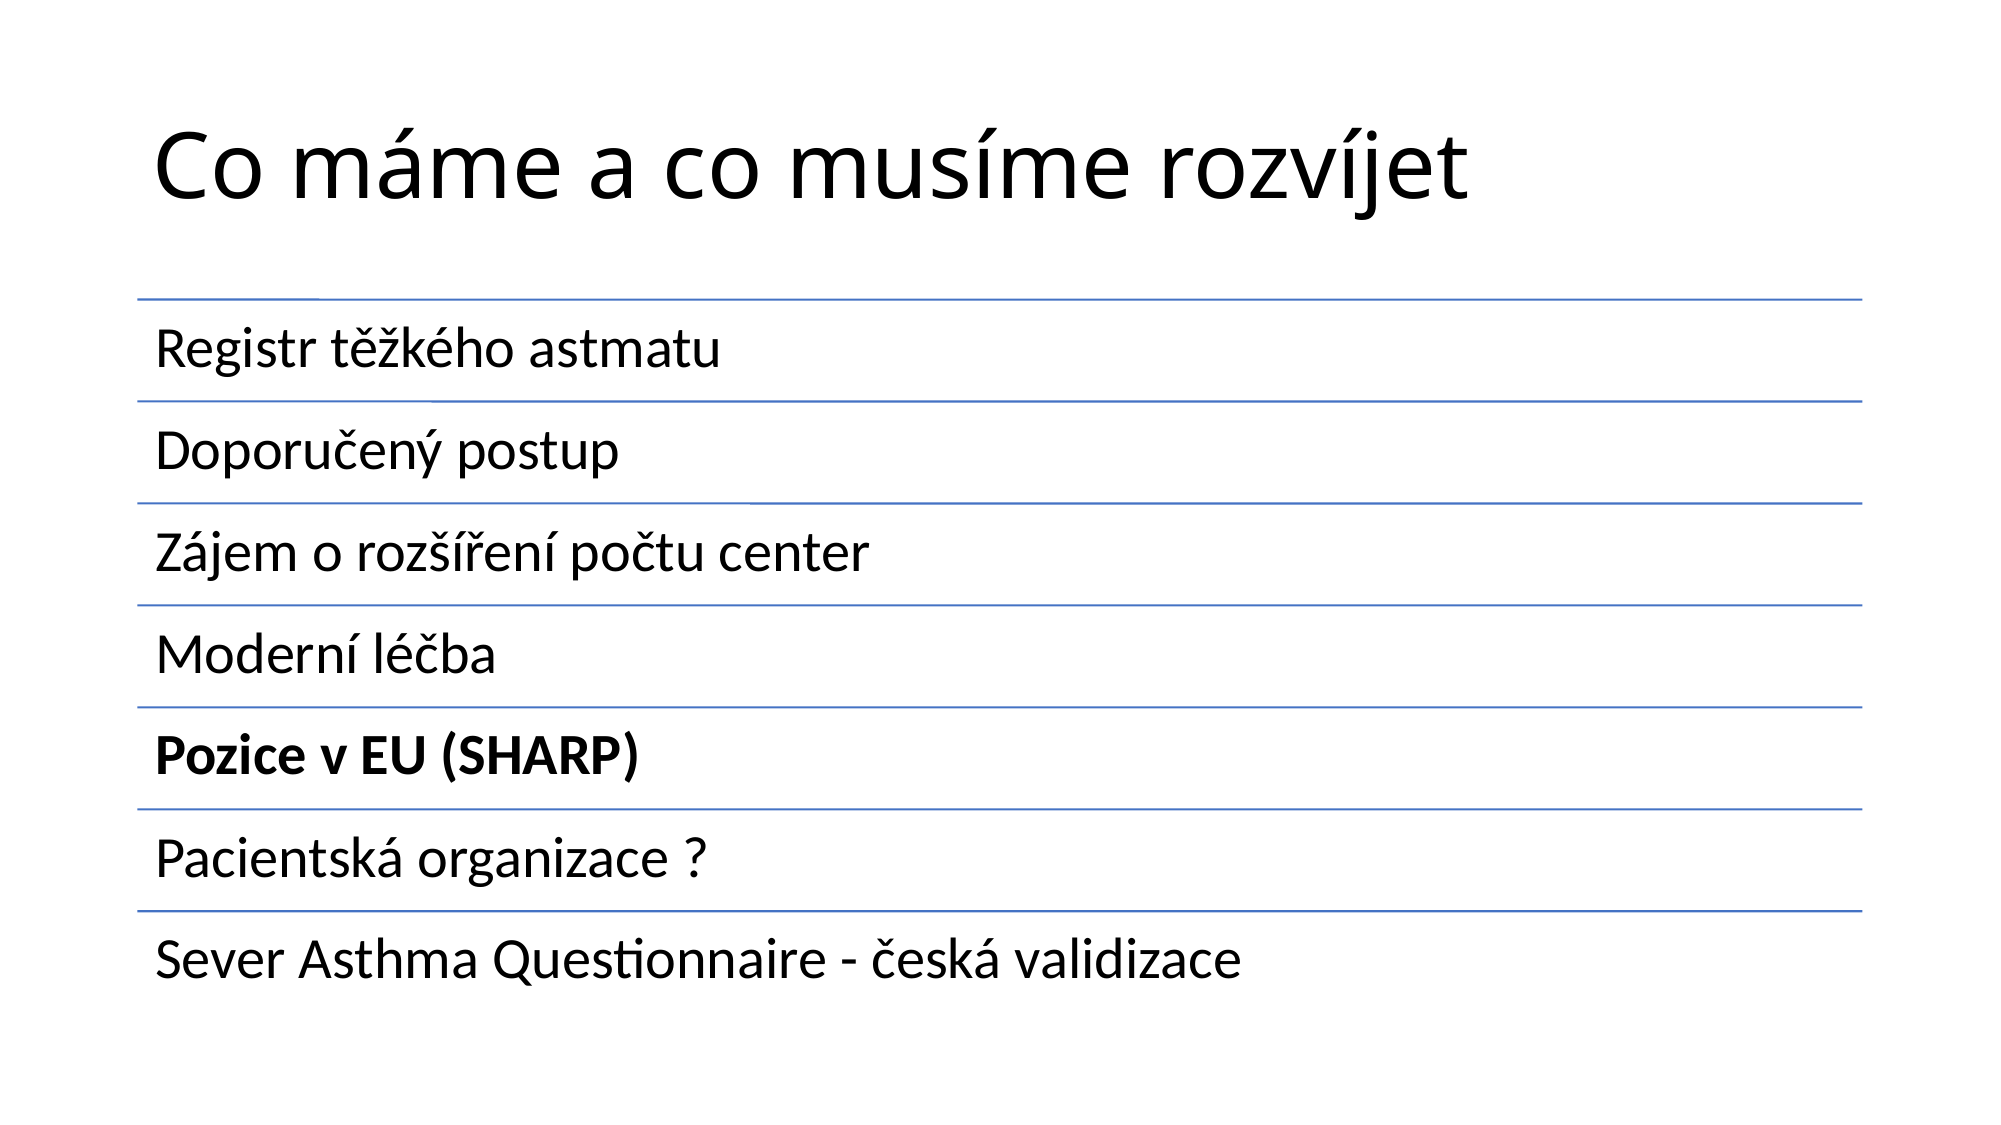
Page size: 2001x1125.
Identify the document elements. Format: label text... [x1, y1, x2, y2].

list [137, 299, 1863, 1014]
title Co máme a co musíme rozvíjet [137, 59, 1863, 278]
